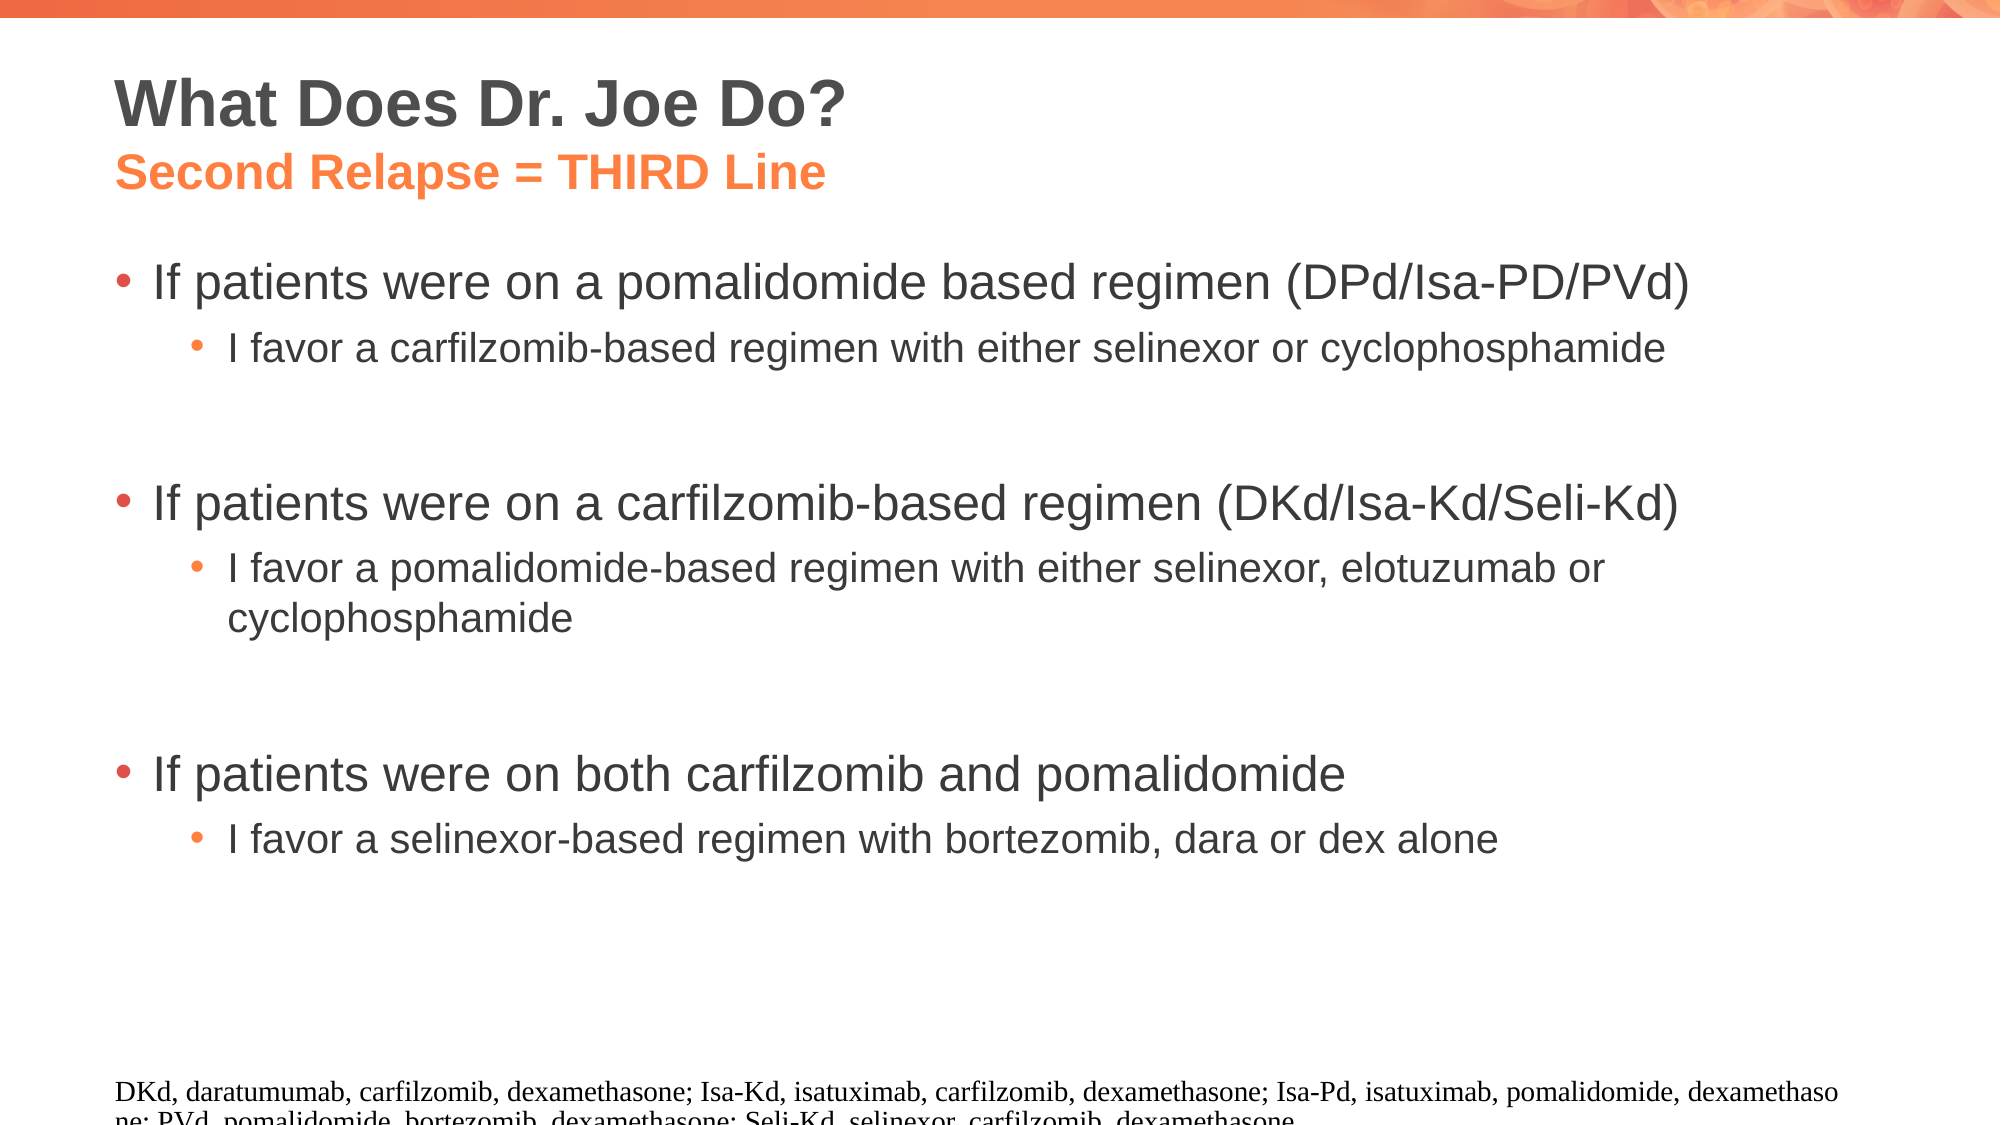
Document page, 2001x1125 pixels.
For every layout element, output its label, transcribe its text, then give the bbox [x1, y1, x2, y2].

footer DKd, daratumumab, carfilzomib, dexamethasone; Isa-Kd, isatuximab, carfilzomib, dexamethasone; Isa-Pd, isatuximab, pomalidomide, dexamethasone; PVd, pomalidomide, bortezomib, dexamethasone; Seli-Kd, selinexor, carfilzomib, dexamethasone [99, 1042, 1863, 1116]
list If patients were on a pomalidomide based regimen (DPd/Isa-PD/PVd) I favor a carfilzomib-based regimen with either selinexor or cyclophosphamide If patients were on a carfilzomib-based regimen (DKd/Isa-Kd/Seli-Kd) I favor a pomalidomide-based regimen with either selinexor, elotuzumab or cyclophosphamide If patients were on both carfilzomib and pomalidomide I favor a selinexor-based regimen with bortezomib, dara or dex alone [99, 242, 1863, 1018]
picture [0, 0, 2000, 18]
title What Does Dr. Joe Do? Second Relapse = THIRD Line [99, 32, 1863, 228]
